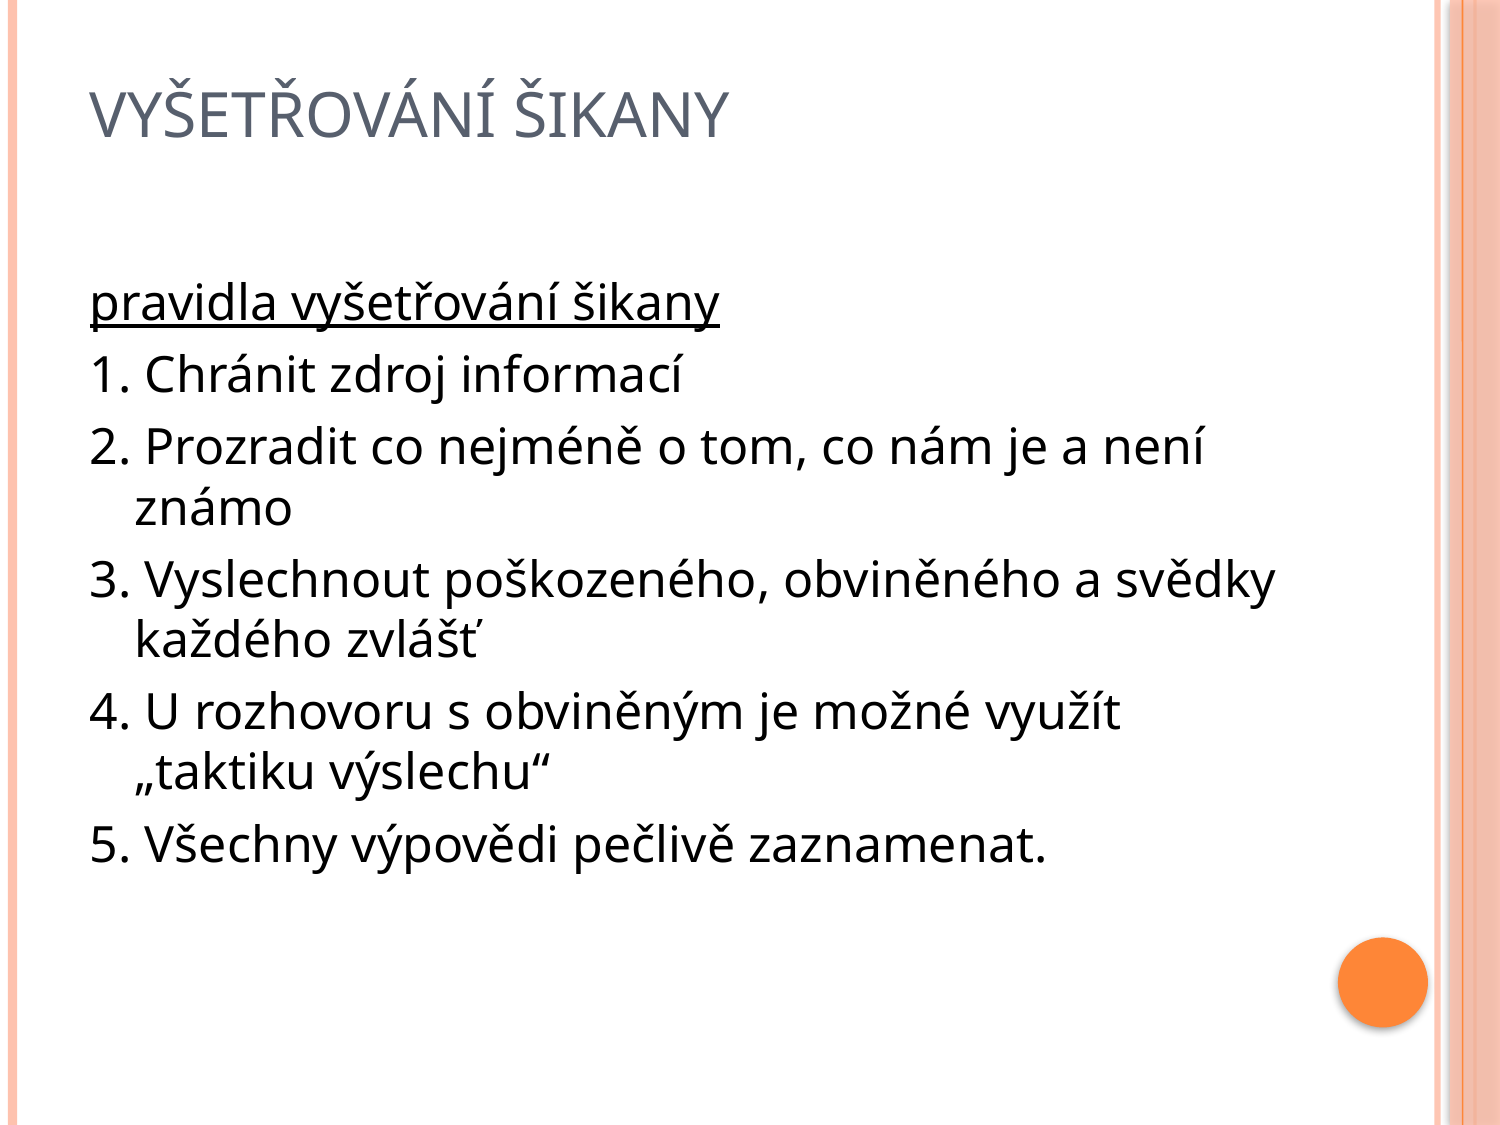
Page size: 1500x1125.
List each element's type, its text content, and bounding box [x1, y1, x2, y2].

title Vyšetřování šikany [75, 45, 1300, 233]
list pravidla vyšetřování šikany 1. Chránit zdroj informací 2. Prozradit co nejméně o tom, co nám je a není známo 3. Vyslechnout poškozeného, obviněného a svědky každého zvlášť 4. U rozhovoru s obviněným je možné využít „taktiku výslechu“ 5. Všechny výpovědi pečlivě zaznamenat. [75, 262, 1300, 1062]
